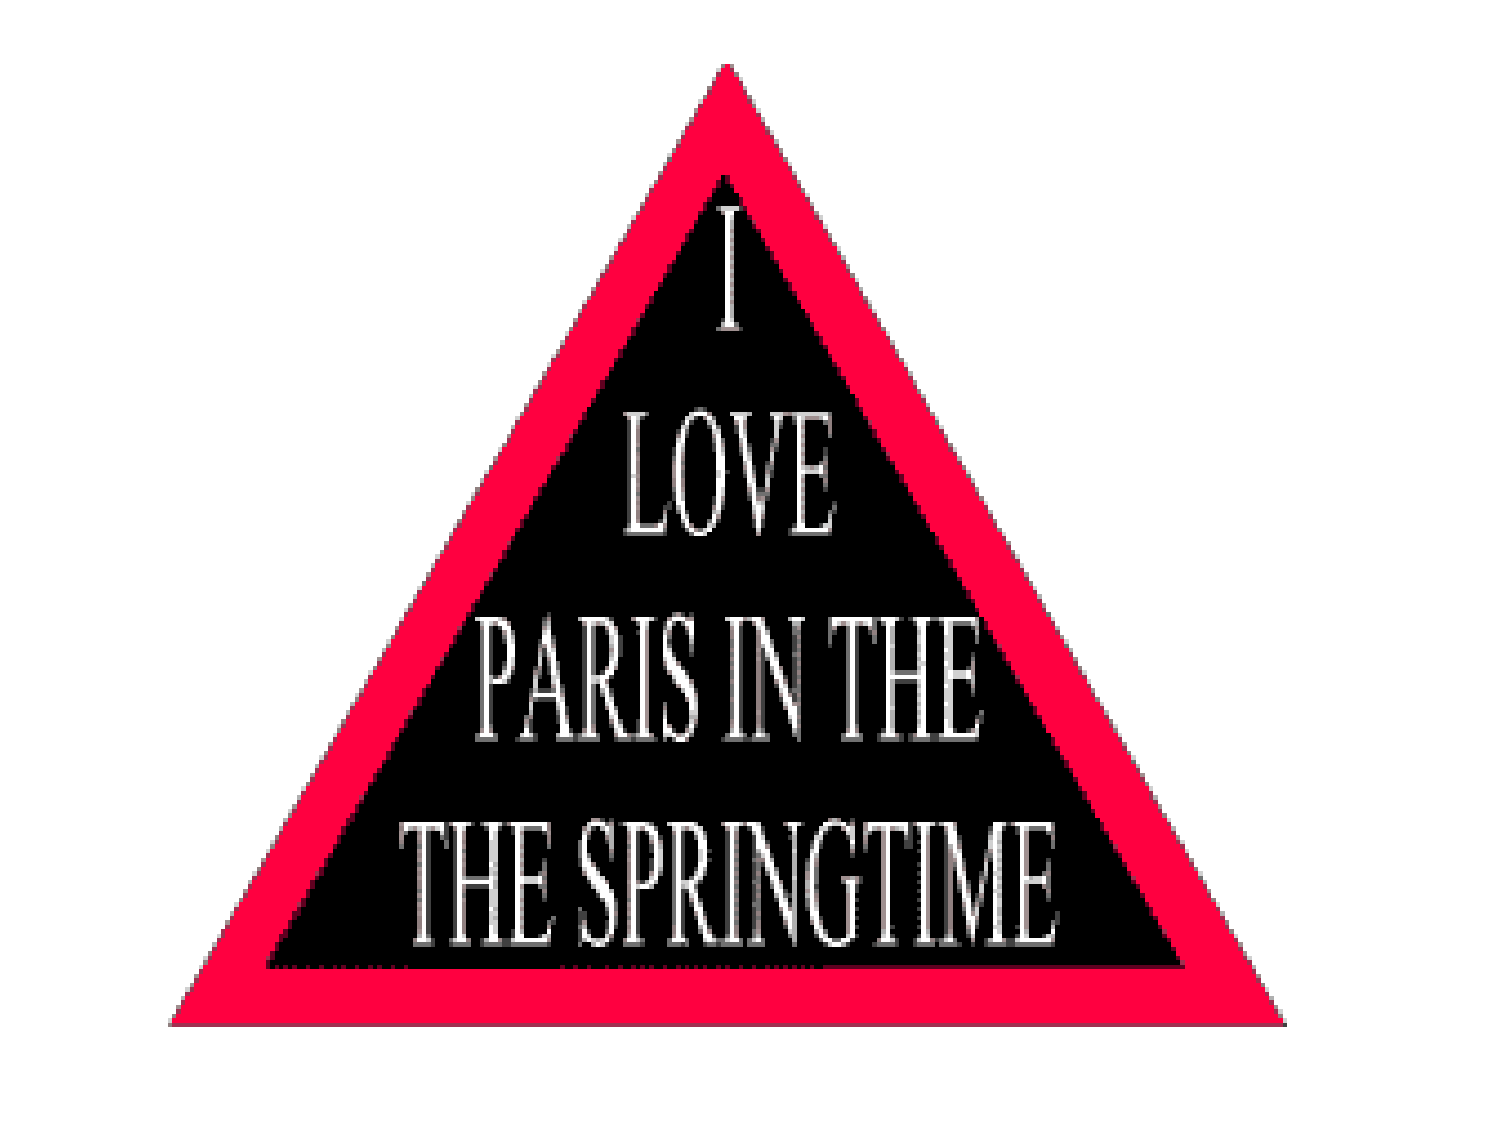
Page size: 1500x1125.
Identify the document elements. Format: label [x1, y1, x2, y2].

picture [168, 64, 1320, 1051]
